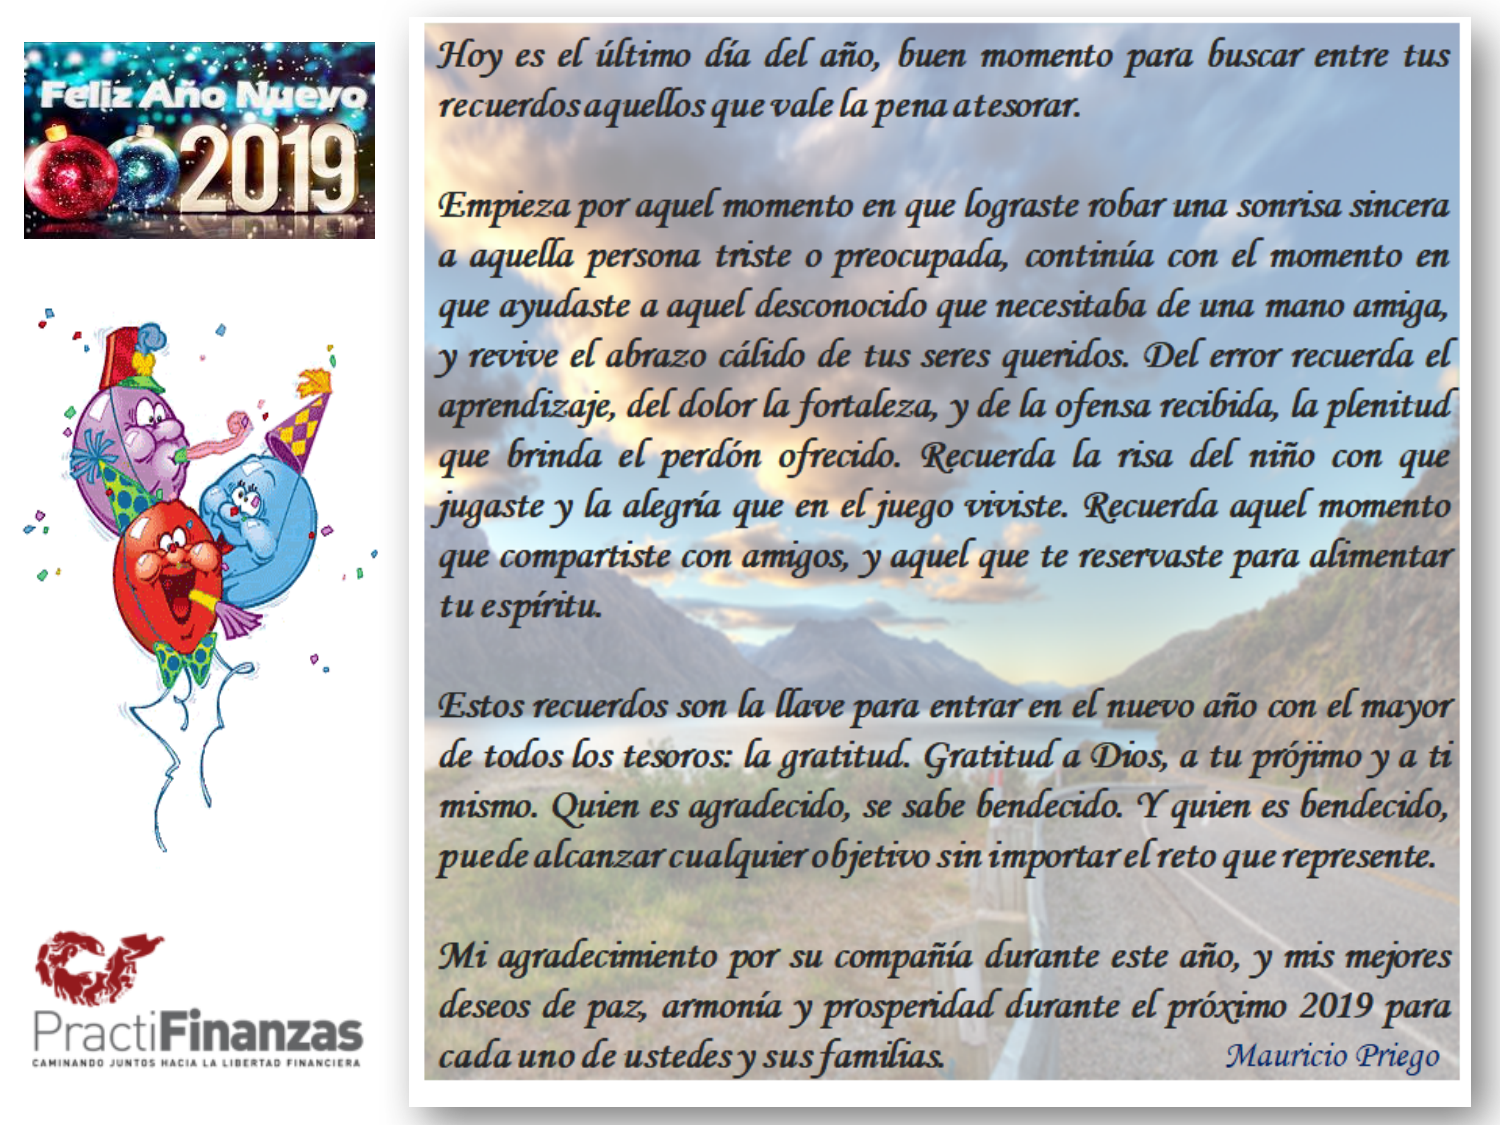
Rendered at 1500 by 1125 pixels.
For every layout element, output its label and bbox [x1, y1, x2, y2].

picture [409, 17, 1471, 1108]
picture [24, 42, 375, 240]
picture [17, 294, 382, 874]
picture [31, 928, 367, 1075]
